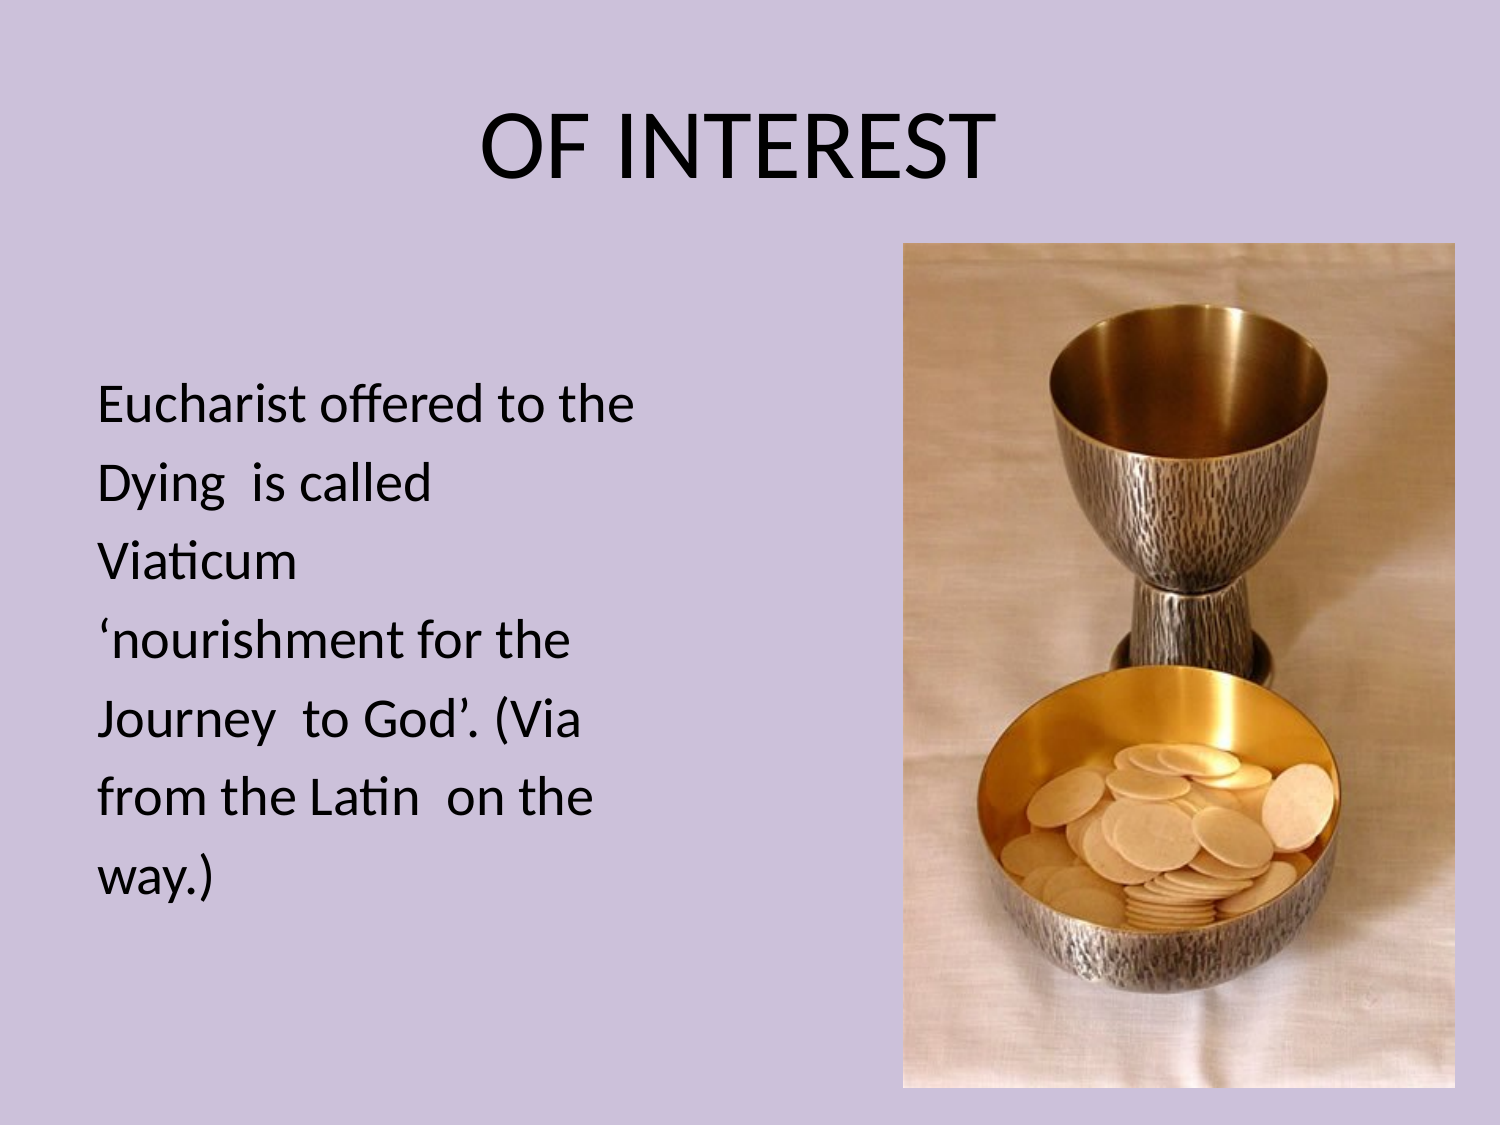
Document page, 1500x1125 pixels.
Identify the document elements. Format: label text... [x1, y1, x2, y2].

title OF INTEREST [75, 45, 1425, 233]
list Eucharist offered to the Dying is called Viaticum ‘nourishment for the Journey to God’. (Via from the Latin on the way.) [82, 290, 762, 929]
picture [903, 243, 1455, 1088]
